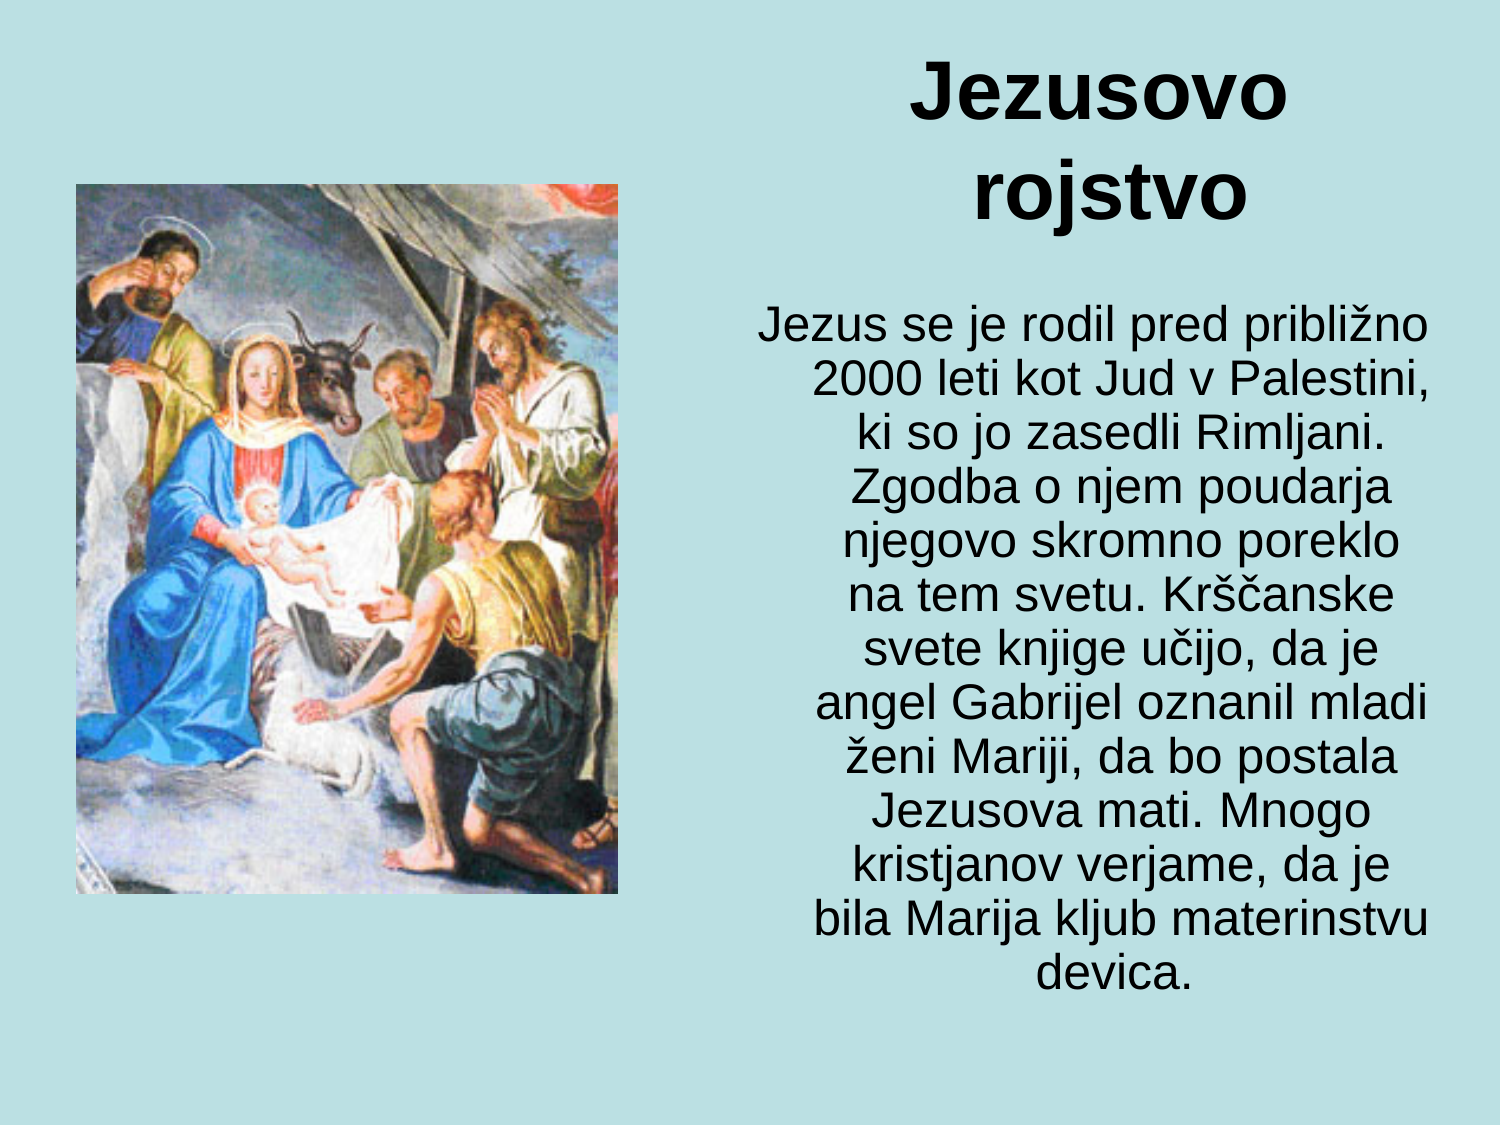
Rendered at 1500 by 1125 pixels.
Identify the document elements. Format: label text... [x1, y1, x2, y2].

list Jezus se je rodil pred približno 2000 leti kot Jud v Palestini, ki so jo zasedli Rimljani. Zgodba o njem poudarja njegovo skromno poreklo na tem svetu. Krščanske svete knjige učijo, da je angel Gabrijel oznanil mladi ženi Mariji, da bo postala Jezusova mati. Mnogo kristjanov verjame, da je bila Marija kljub materinstvu devica. [738, 290, 1449, 1041]
title Jezusovo rojstvo [891, 42, 1331, 231]
picture [76, 184, 618, 894]
